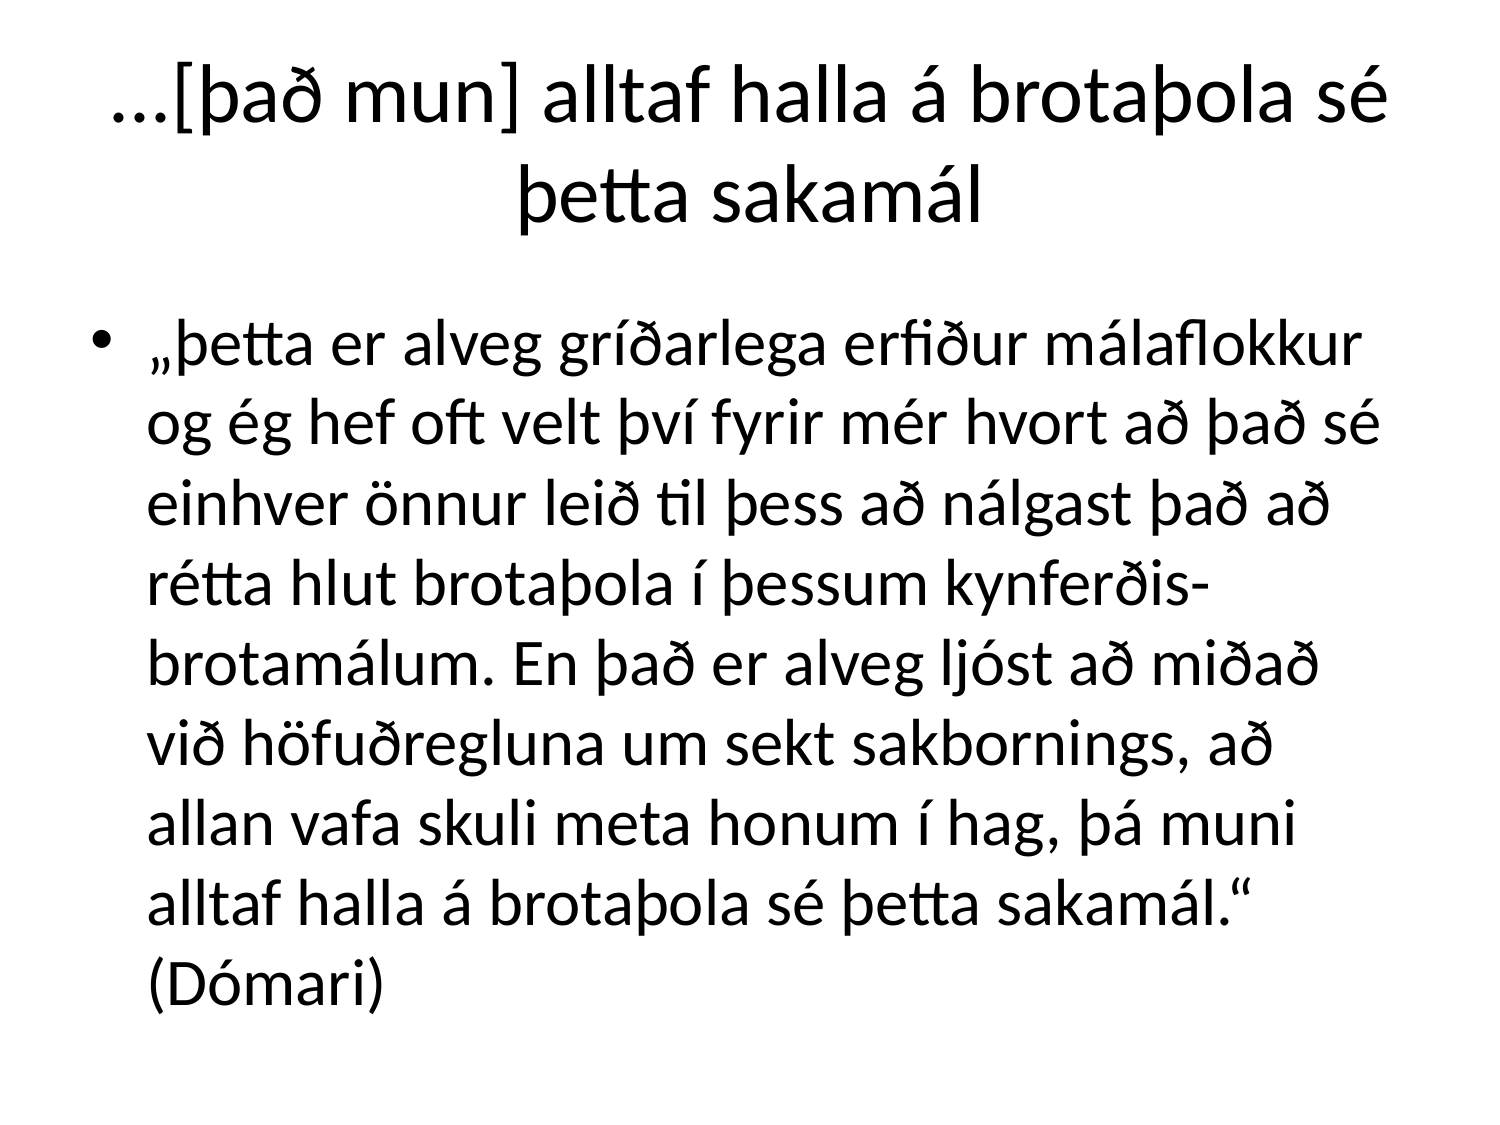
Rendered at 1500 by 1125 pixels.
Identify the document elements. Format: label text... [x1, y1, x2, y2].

title ...[það mun] alltaf halla á brotaþola sé þetta sakamál [75, 45, 1425, 233]
list „þetta er alveg gríðarlega erfiður málaflokkur og ég hef oft velt því fyrir mér hvort að það sé einhver önnur leið til þess að nálgast það að rétta hlut brotaþola í þessum kynferðis-brotamálum. En það er alveg ljóst að miðað við höfuðregluna um sekt sakbornings, að allan vafa skuli meta honum í hag, þá muni alltaf halla á brotaþola sé þetta sakamál.“ (Dómari) [75, 290, 1425, 1059]
